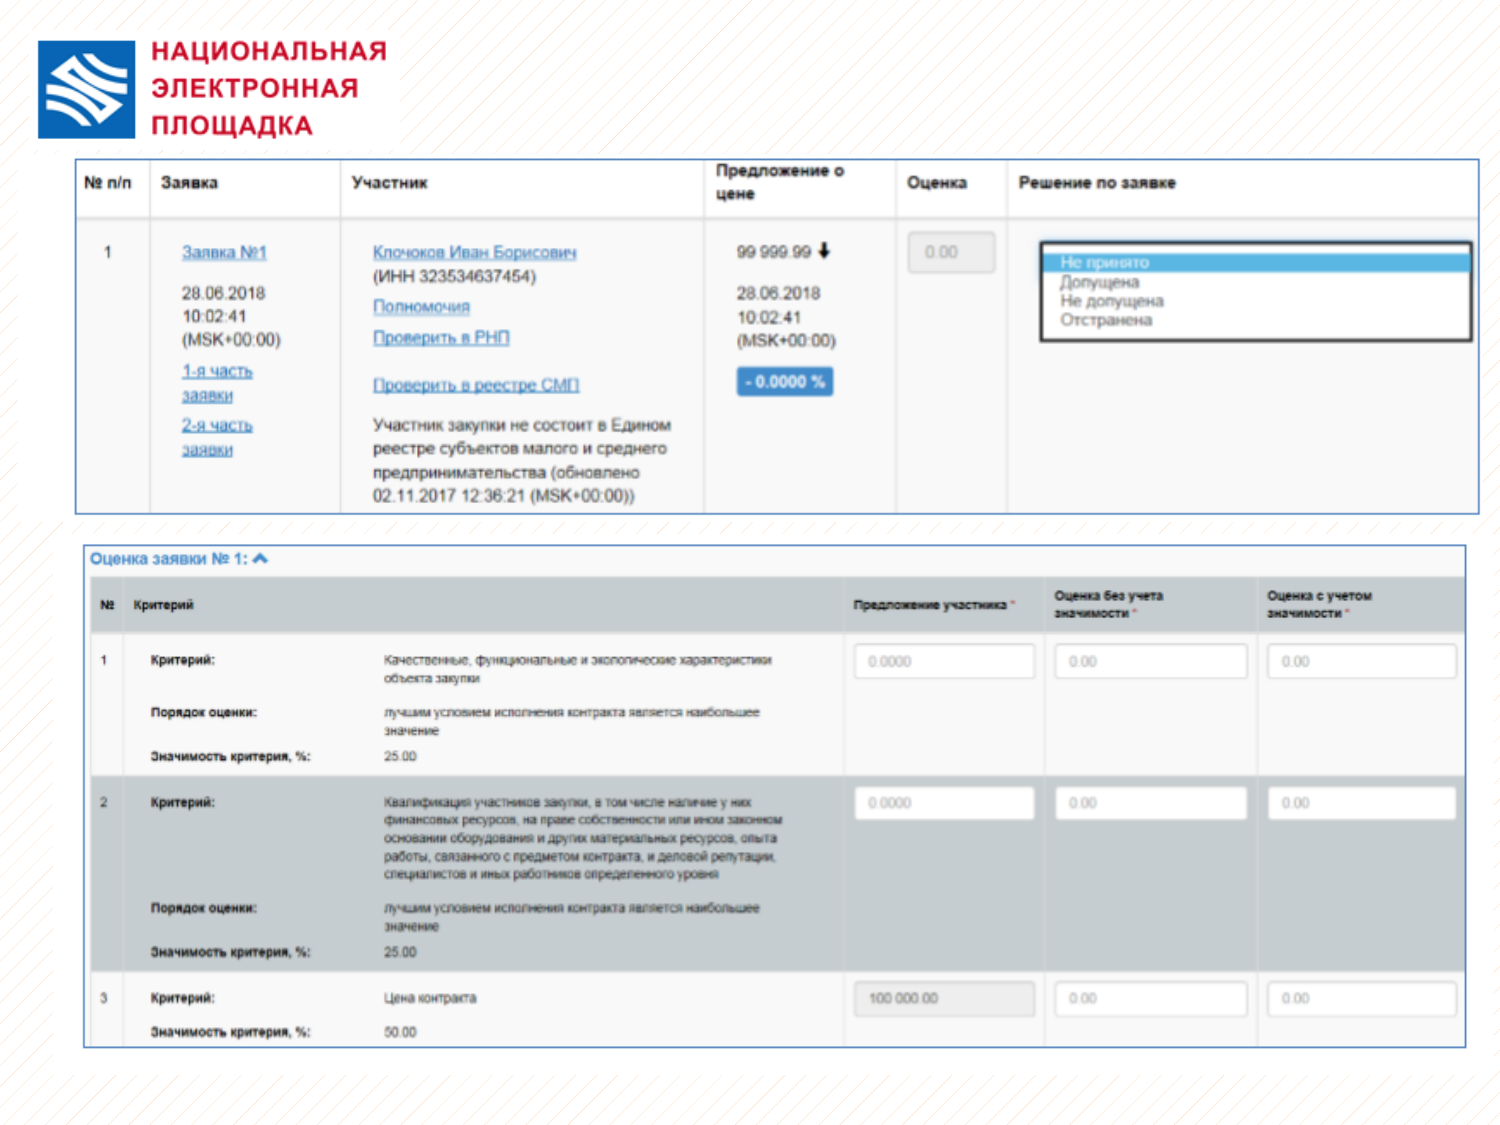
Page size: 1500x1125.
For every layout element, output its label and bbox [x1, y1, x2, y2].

picture [52, 534, 1494, 1076]
picture [17, 154, 1483, 522]
picture [29, 30, 401, 150]
